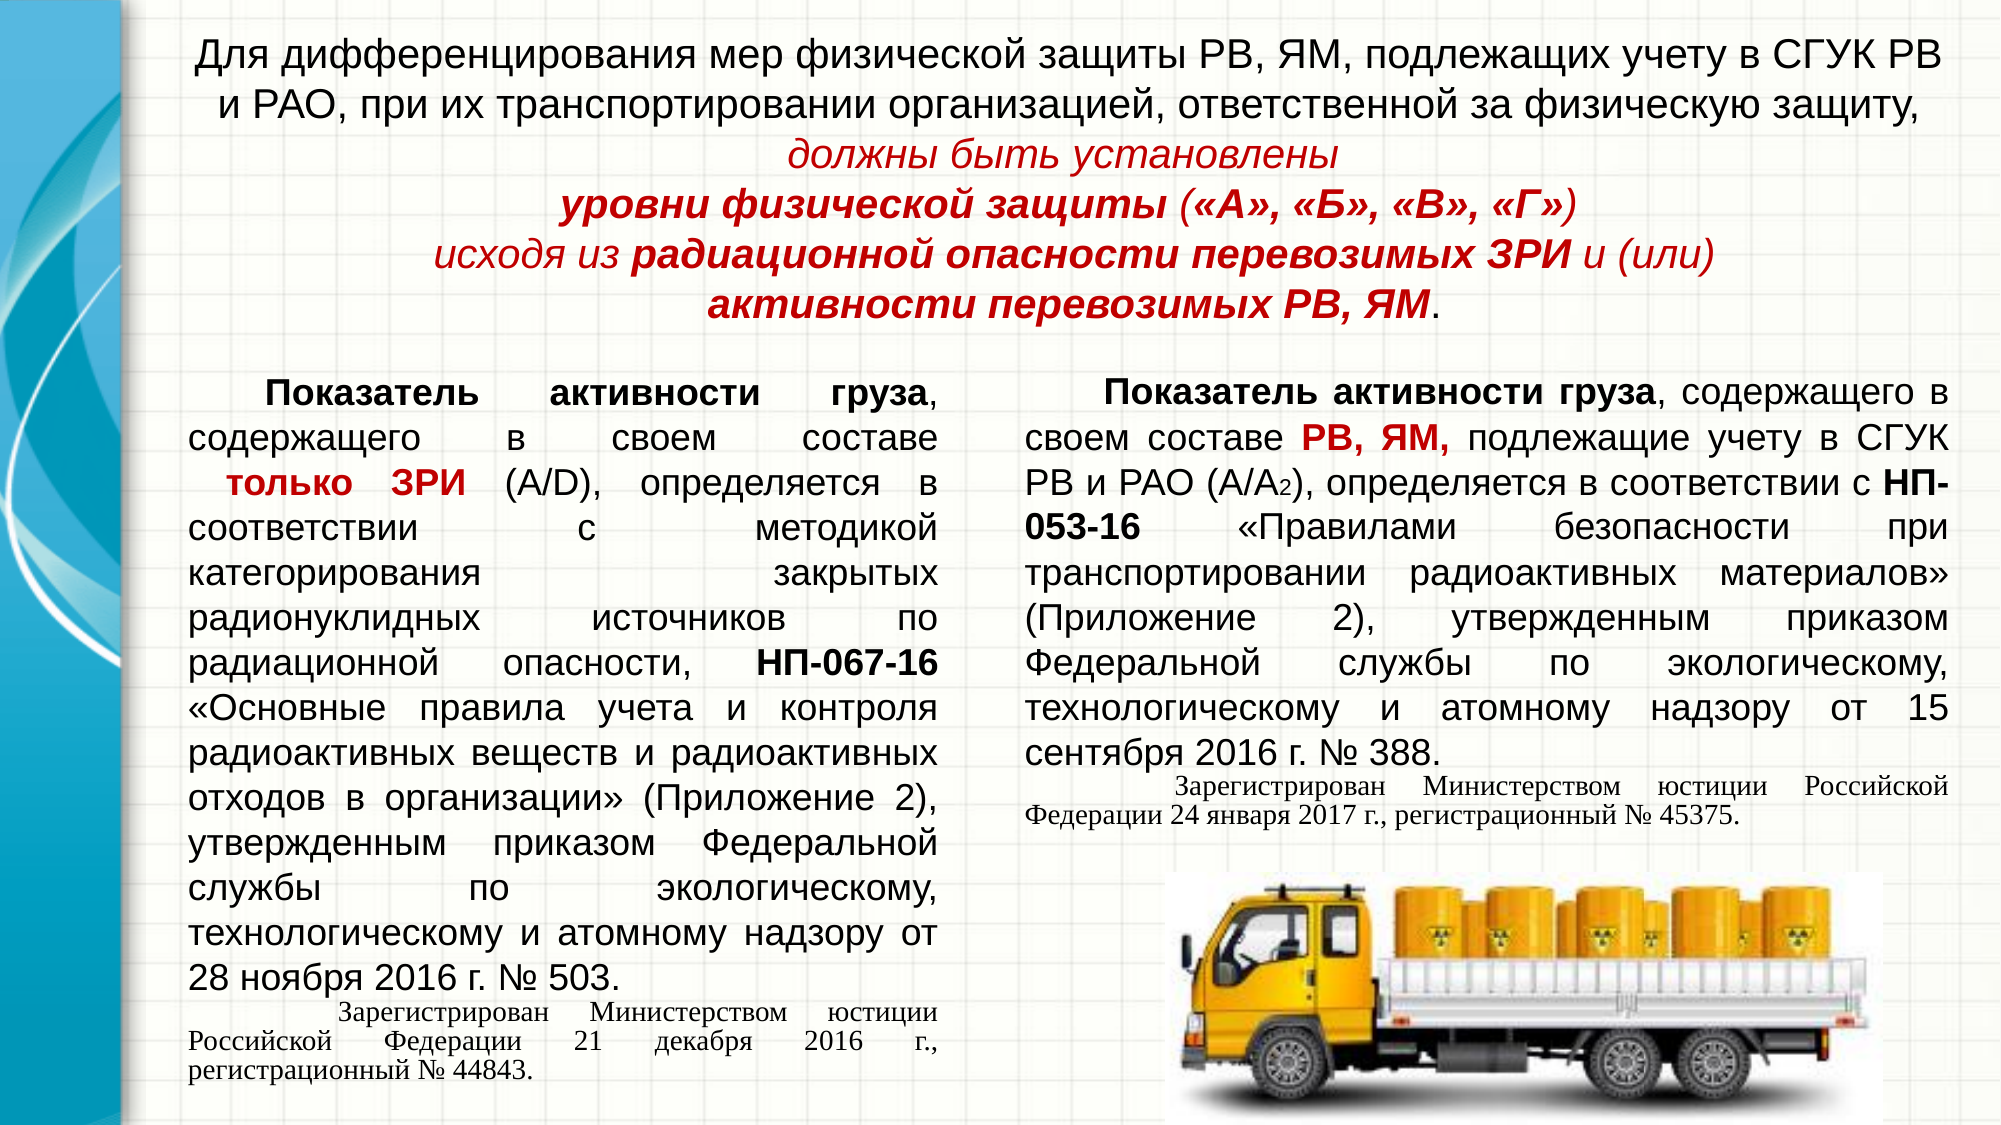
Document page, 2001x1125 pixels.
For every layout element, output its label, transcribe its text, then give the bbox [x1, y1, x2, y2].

picture [0, 0, 2001, 1125]
text_box Показатель активности груза, содержащего в своем составе РВ, ЯМ, подлежащие учету в СГУК РВ и РАО (А/А2), определяется в соответствии с НП-053-16 «Правилами безопасности при транспортировании радиоактивных материалов» (Приложение 2), утвержденным приказом Федеральной службы по экологическому, технологическому и атомному надзору от 15 сентября 2016 г. № 388. Зарегистрирован Министерством юстиции Российской Федерации 24 января 2017 г., регистрационный № 45375. [1009, 360, 1965, 838]
text_box Показатель активности груза, содержащего в своем составе только ЗРИ (A/D), определяется в соответствии с методикой категорирования закрытых радионуклидных источников по радиационной опасности, НП-067-16 «Основные правила учета и контроля радиоактивных веществ и радиоактивных отходов в организации» (Приложение 2), утвержденным приказом Федеральной службы по экологическому, технологическому и атомному надзору от 28 ноября 2016 г. № 503. Зарегистрирован Министерством юстиции Российской Федерации 21 декабря 2016 г., регистрационный № 44843. [173, 360, 954, 1093]
text_box Для дифференцирования мер физической защиты РВ, ЯМ, подлежащих учету в СГУК РВ и РАО, при их транспортировании организацией, ответственной за физическую защиту, должны быть установлены уровни физической защиты («А», «Б», «В», «Г») исходя из радиационной опасности перевозимых ЗРИ и (или) активности перевозимых РВ, ЯМ. [173, 19, 1965, 334]
